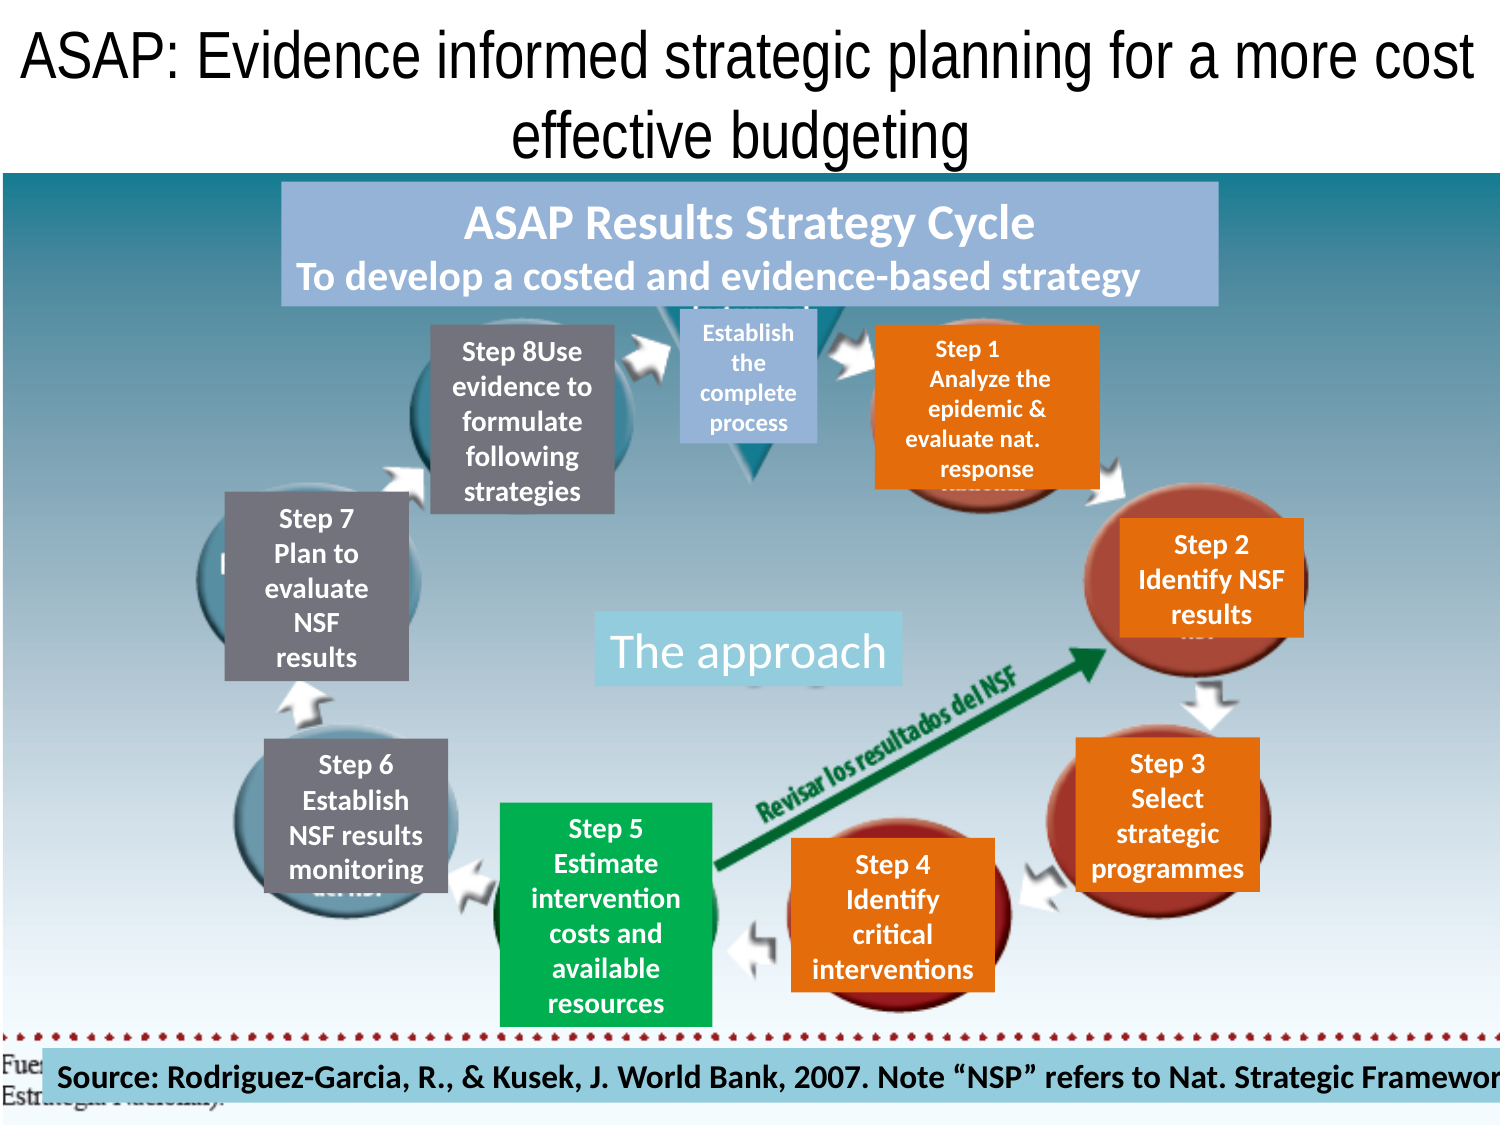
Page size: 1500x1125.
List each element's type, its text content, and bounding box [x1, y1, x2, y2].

picture [2, 173, 1500, 1125]
text_box ASAP: Evidence informed strategic planning for a more cost effective budgeting [0, 4, 1498, 173]
